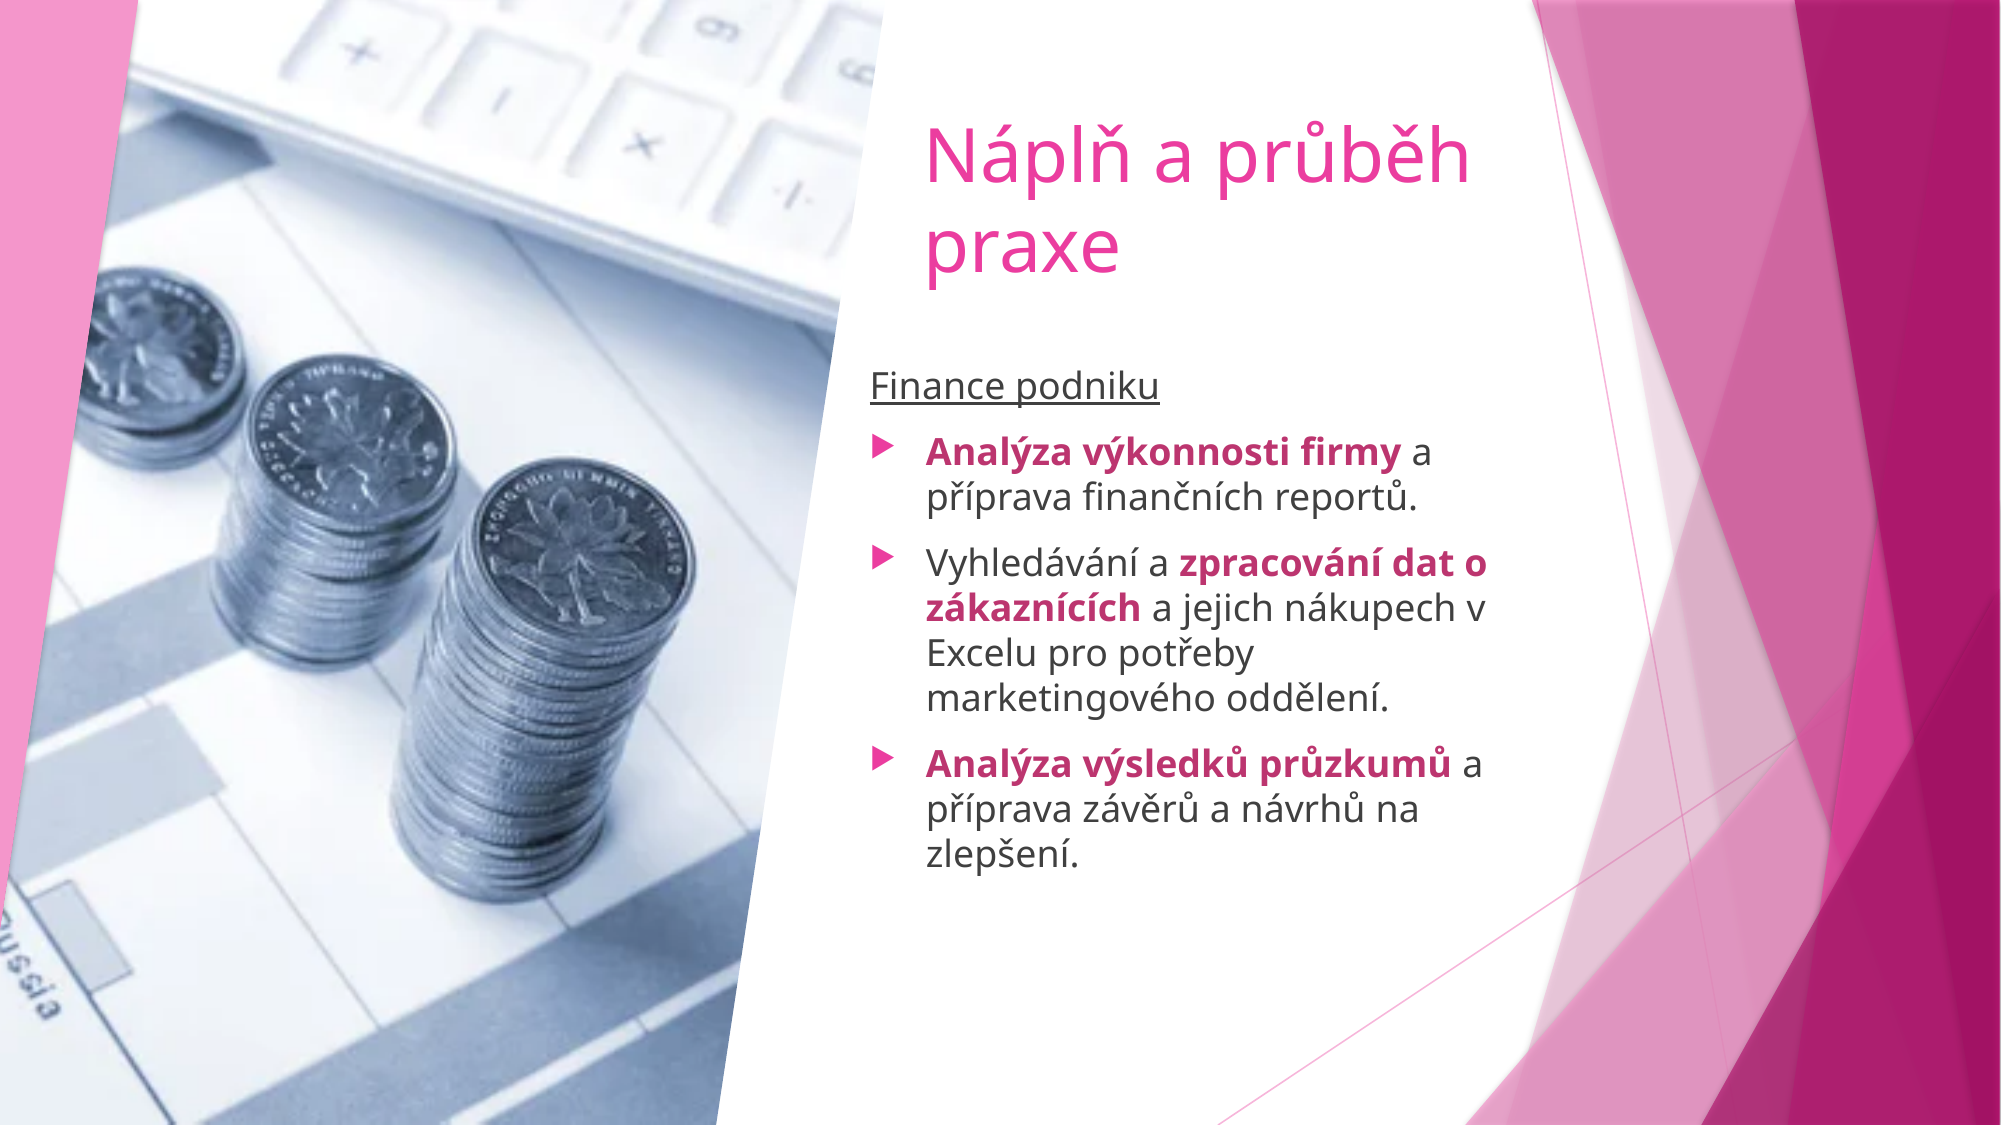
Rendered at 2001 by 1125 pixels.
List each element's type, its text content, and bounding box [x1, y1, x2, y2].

title Náplň a průběh praxe [908, 99, 1522, 317]
list Finance podniku Analýza výkonnosti firmy a příprava finančních reportů. Vyhledávání a zpracování dat o zákaznících a jejich nákupech v Excelu pro potřeby marketingového oddělení. Analýza výsledků průzkumů a příprava závěrů a návrhů na zlepšení. [890, 354, 1522, 992]
picture [0, 0, 886, 1125]
